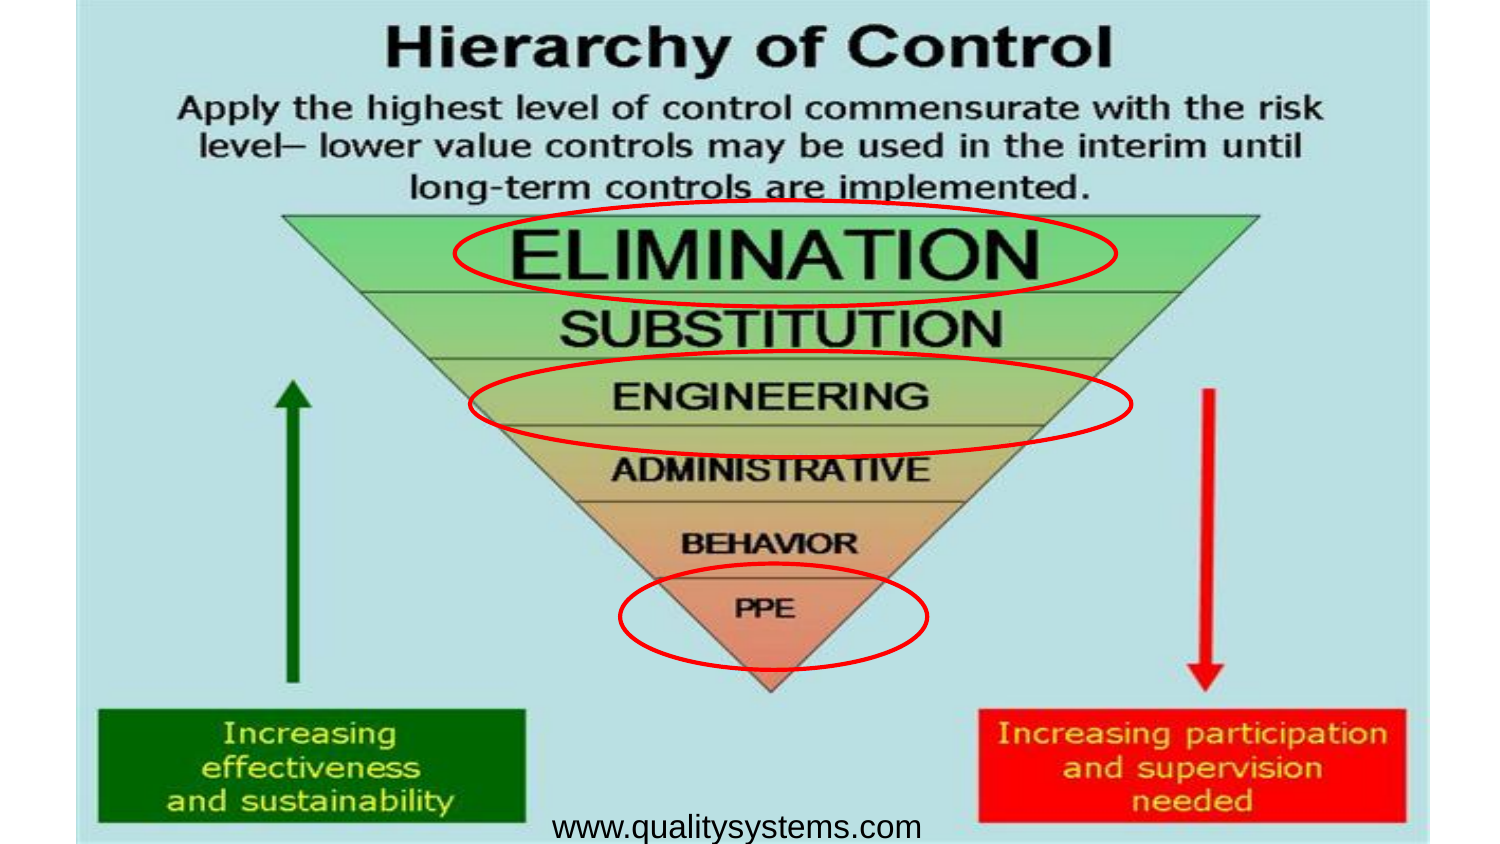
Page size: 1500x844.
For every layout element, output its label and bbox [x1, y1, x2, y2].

list [76, 0, 1430, 844]
